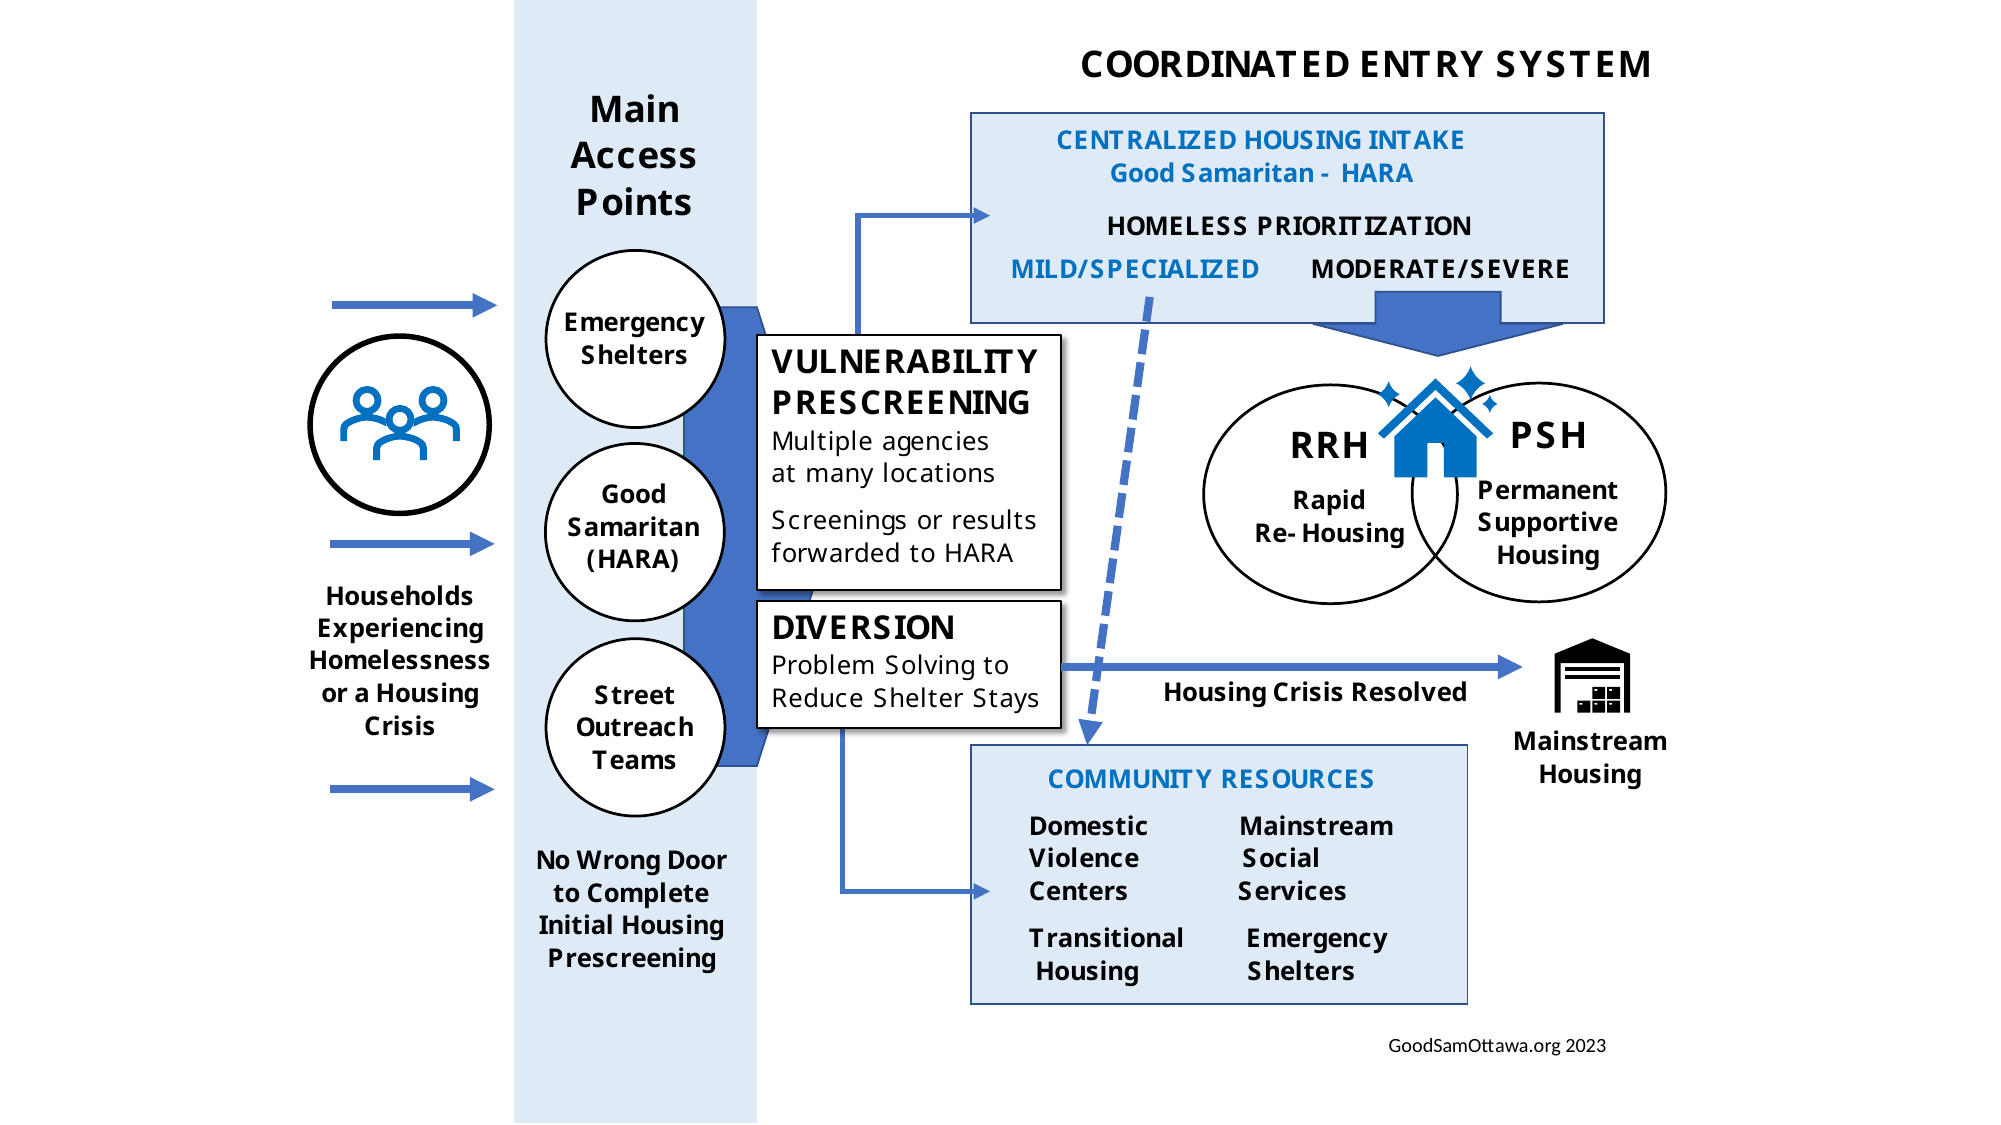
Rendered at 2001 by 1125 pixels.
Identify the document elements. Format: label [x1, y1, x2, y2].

picture [292, 0, 1708, 1125]
